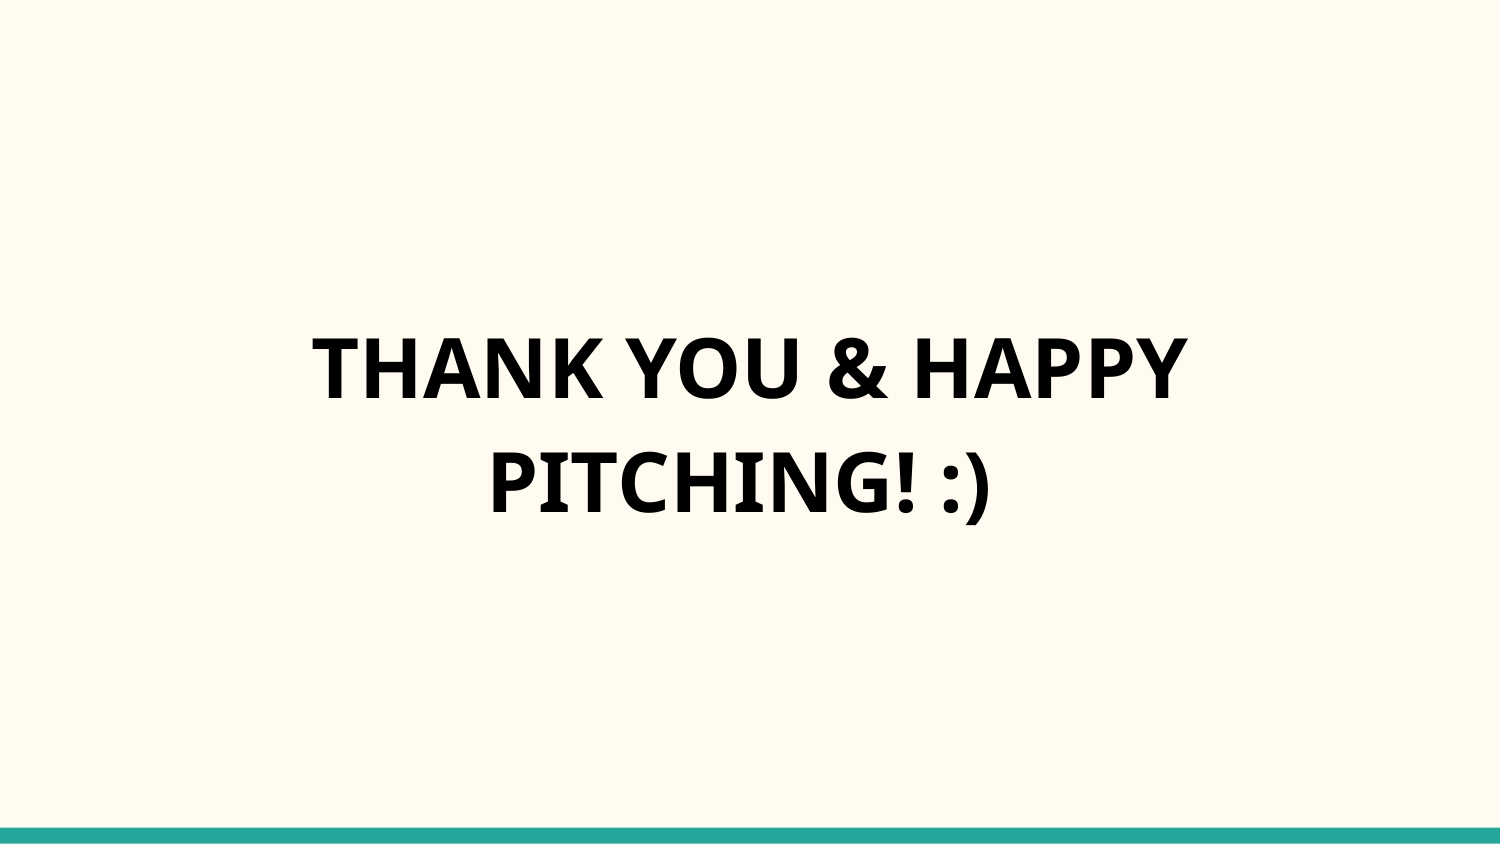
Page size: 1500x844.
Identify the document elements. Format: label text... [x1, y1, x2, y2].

list THANK YOU & HAPPY PITCHING! :) [51, 159, 1449, 718]
